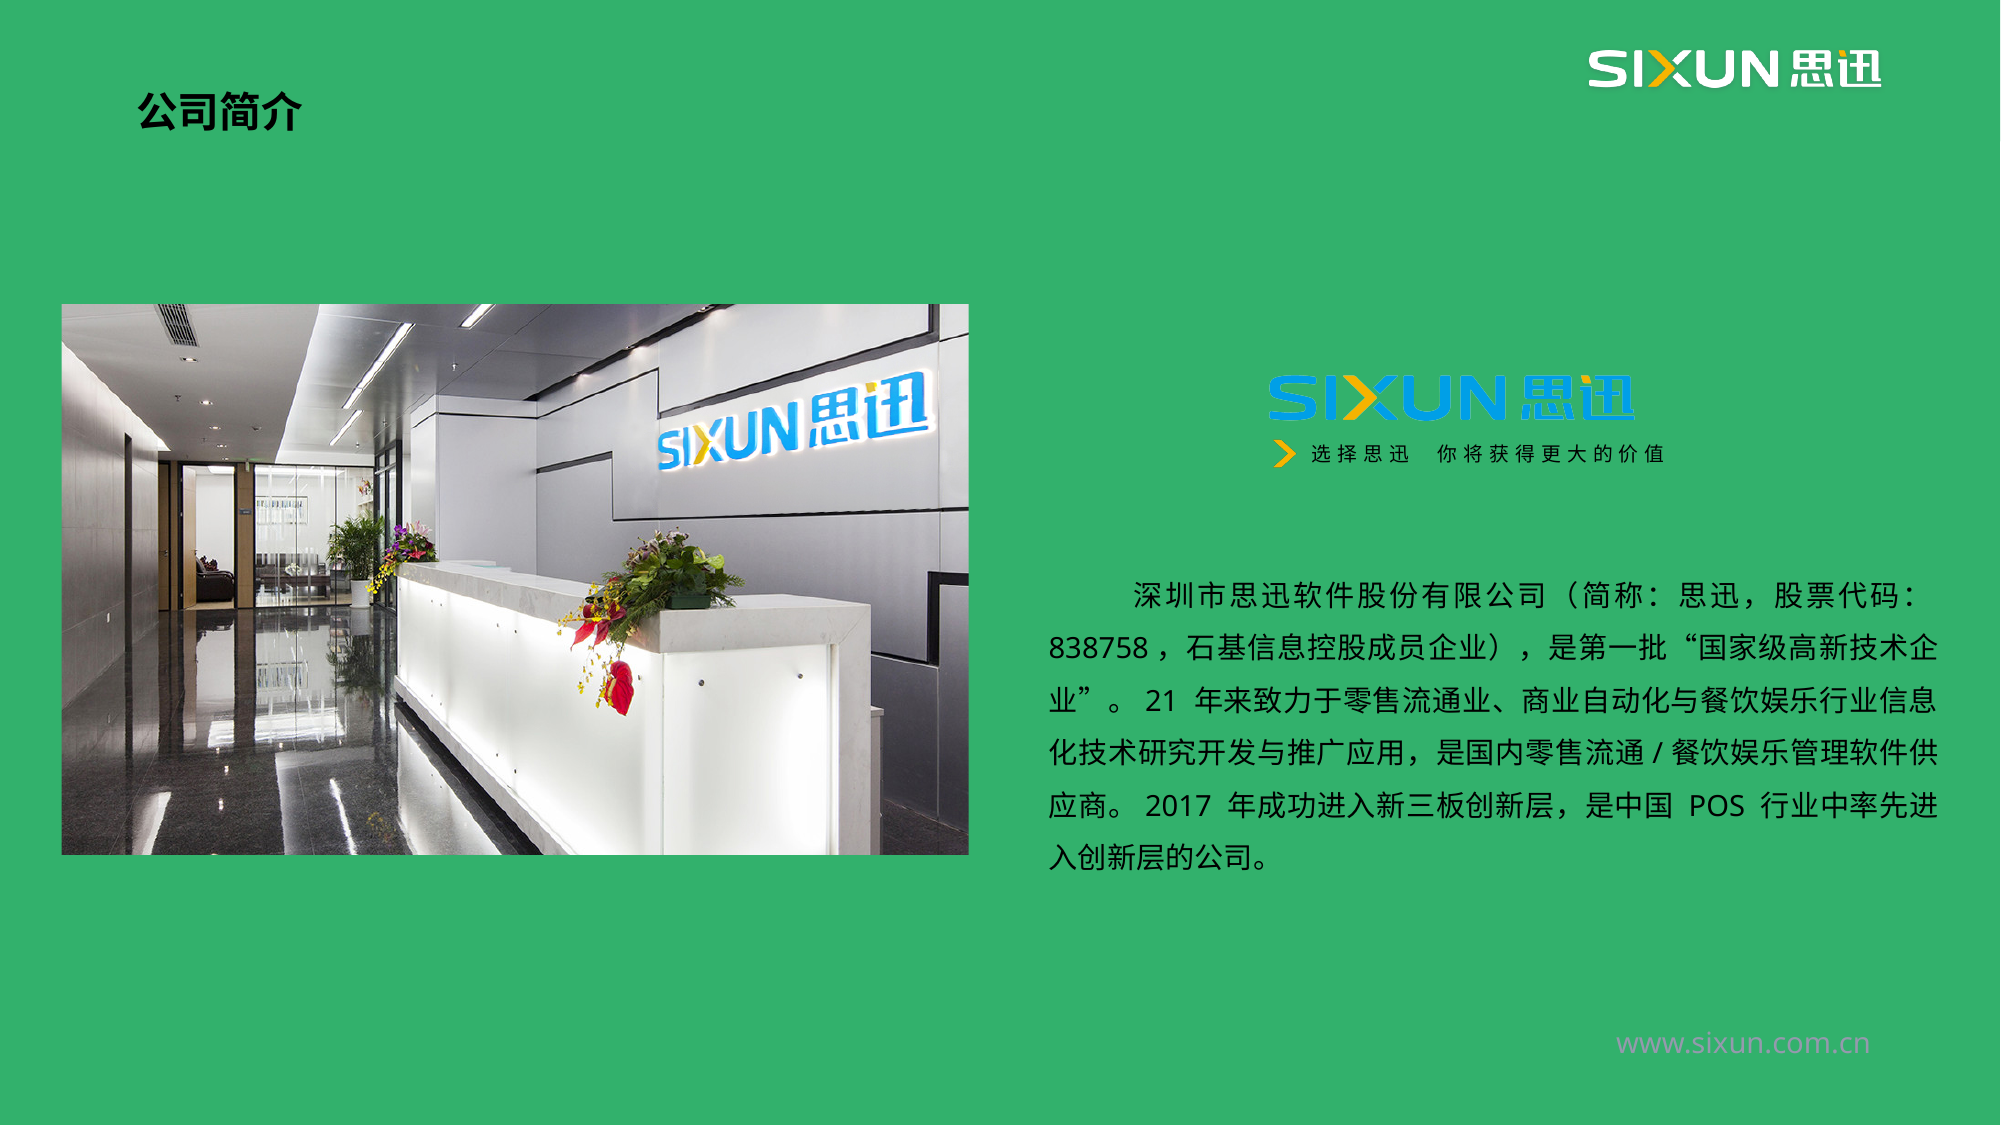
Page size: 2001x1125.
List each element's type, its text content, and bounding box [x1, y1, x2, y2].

text_box 选择思迅 你将获得更大的价值 [1228, 433, 1749, 473]
text_box 公司简介 [121, 78, 318, 143]
picture [61, 304, 969, 855]
picture [1272, 439, 1297, 468]
picture [1267, 373, 1637, 423]
picture [1584, 46, 1886, 95]
text_box 深圳市思迅软件股份有限公司（简称：思迅，股票代码：838758，石基信息控股成员企业），是第一批“国家级高新技术企业”。21 年来致力于零售流通业、商业自动化与餐饮娱乐行业信息化技术研究开发与推广应用，是国内零售流通/餐饮娱乐管理软件供应商。2017 年成功进入新三板创新层，是中国 POS 行业中率先进入创新层的公司。 [1048, 559, 1939, 875]
